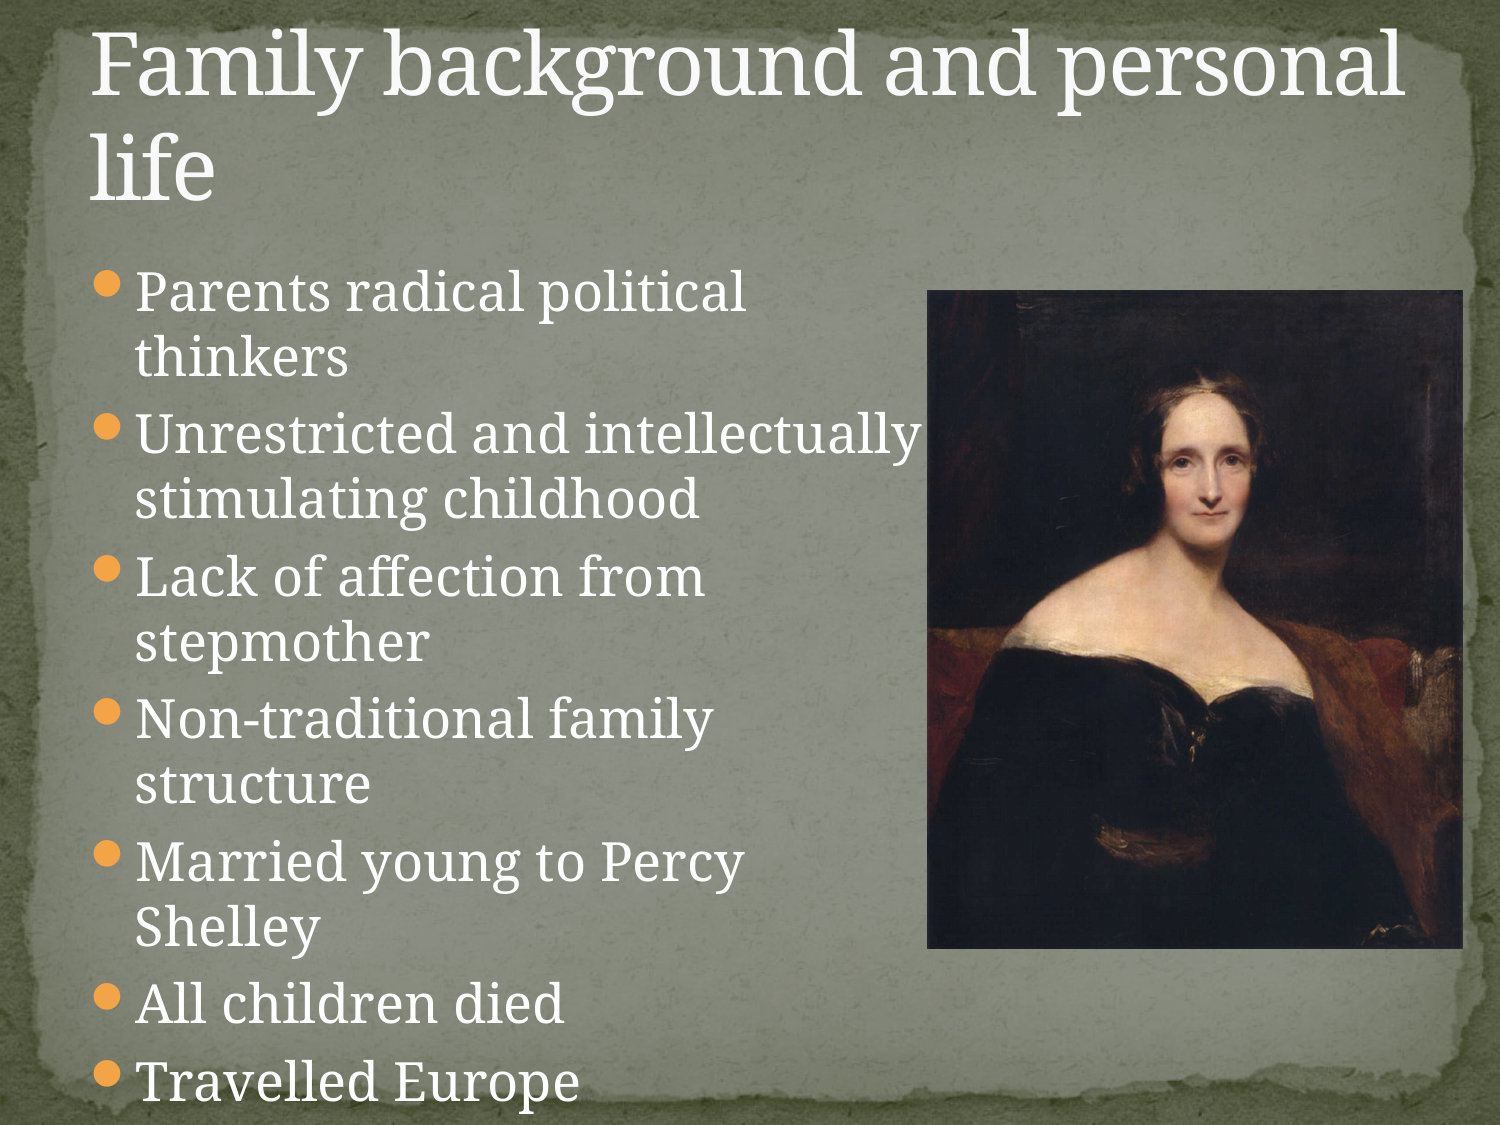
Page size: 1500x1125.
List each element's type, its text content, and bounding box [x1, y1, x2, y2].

picture [927, 290, 1463, 949]
list Parents radical political thinkers Unrestricted and intellectually stimulating childhood Lack of affection from stepmother Non-traditional family structure Married young to Percy Shelley All children died Travelled Europe [75, 249, 939, 988]
title Family background and personal life [74, 24, 1425, 225]
